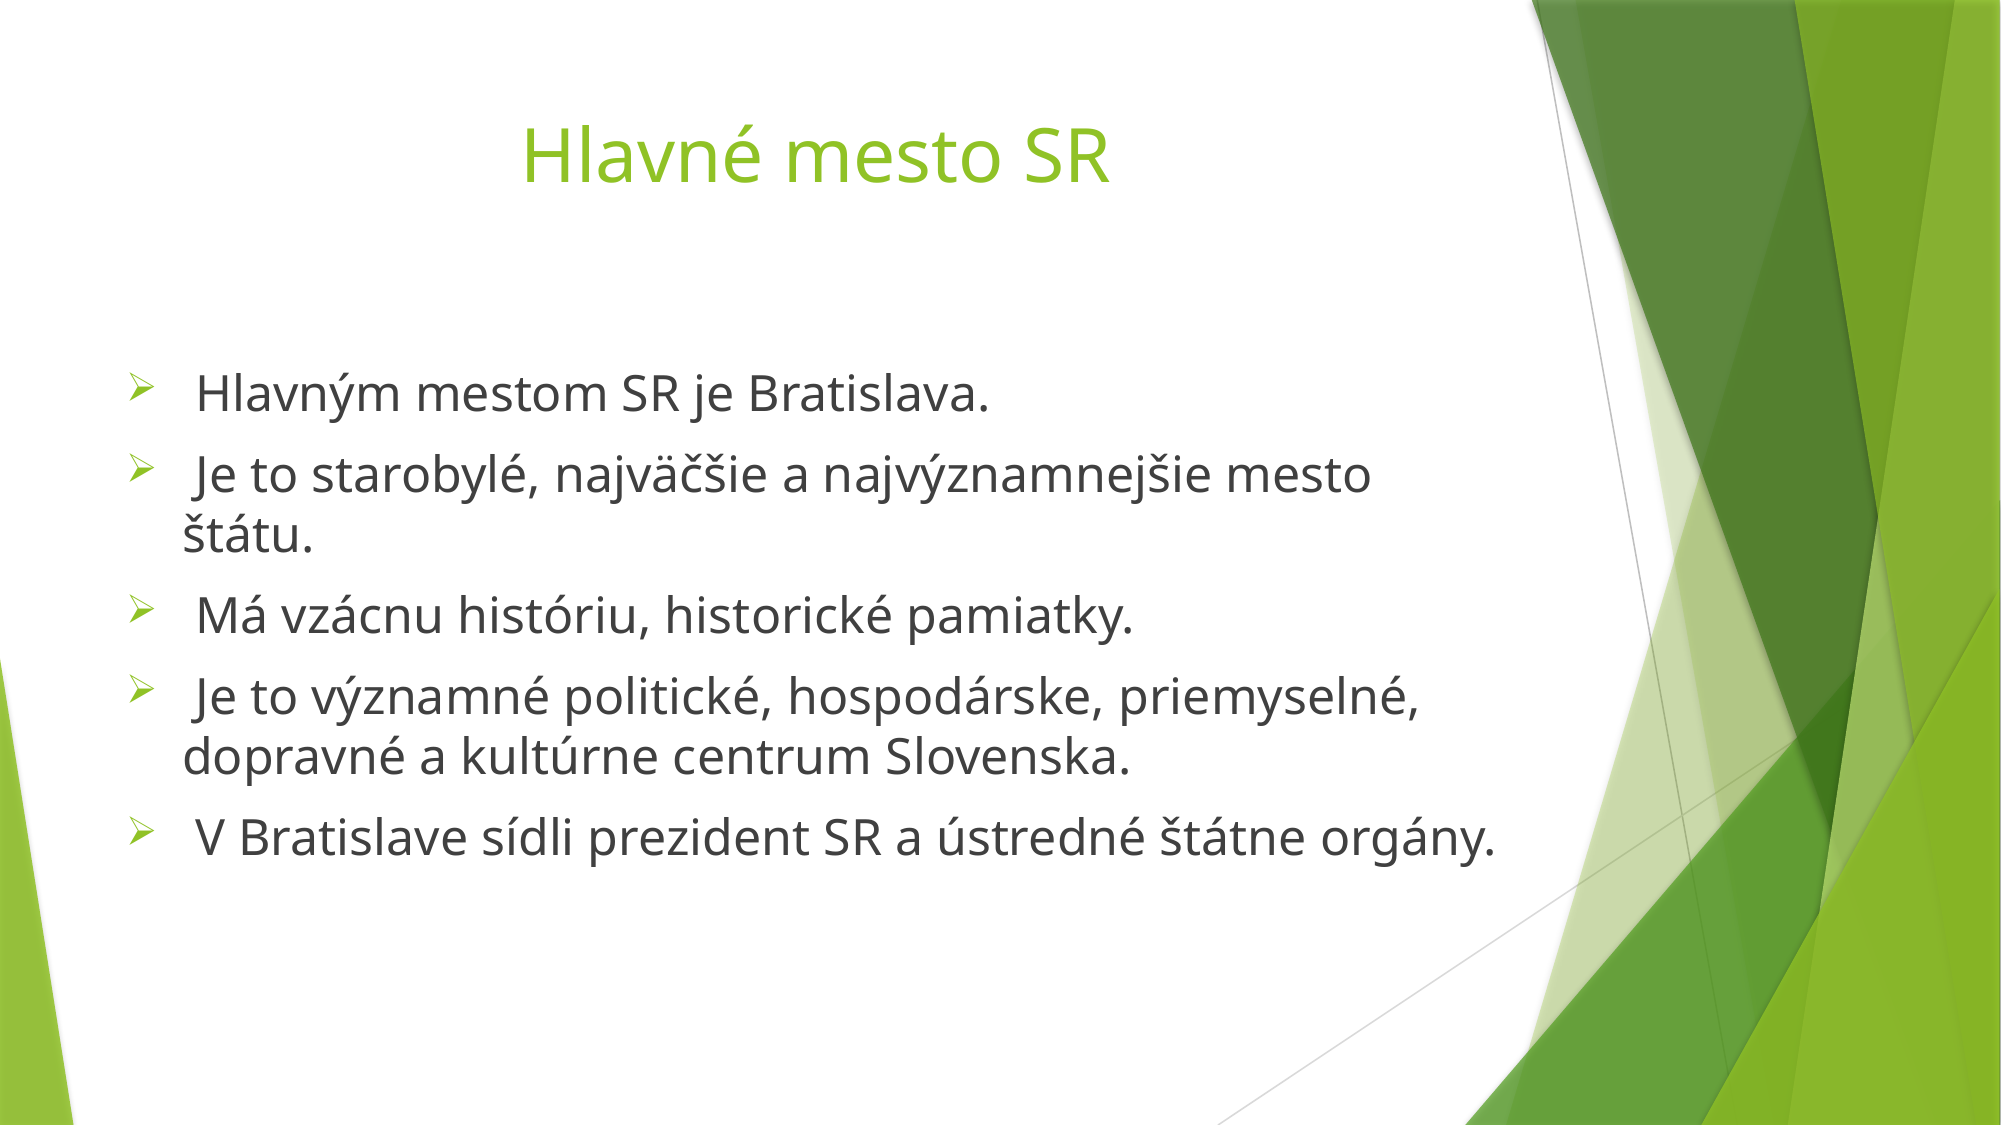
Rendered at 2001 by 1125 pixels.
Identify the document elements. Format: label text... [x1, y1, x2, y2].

title Hlavné mesto SR [111, 99, 1522, 317]
list Hlavným mestom SR je Bratislava. Je to starobylé, najväčšie a najvýznamnejšie mesto štátu. Má vzácnu históriu, historické pamiatky. Je to významné politické, hospodárske, priemyselné, dopravné a kultúrne centrum Slovenska. V Bratislave sídli prezident SR a ústredné štátne orgány. [111, 354, 1522, 992]
